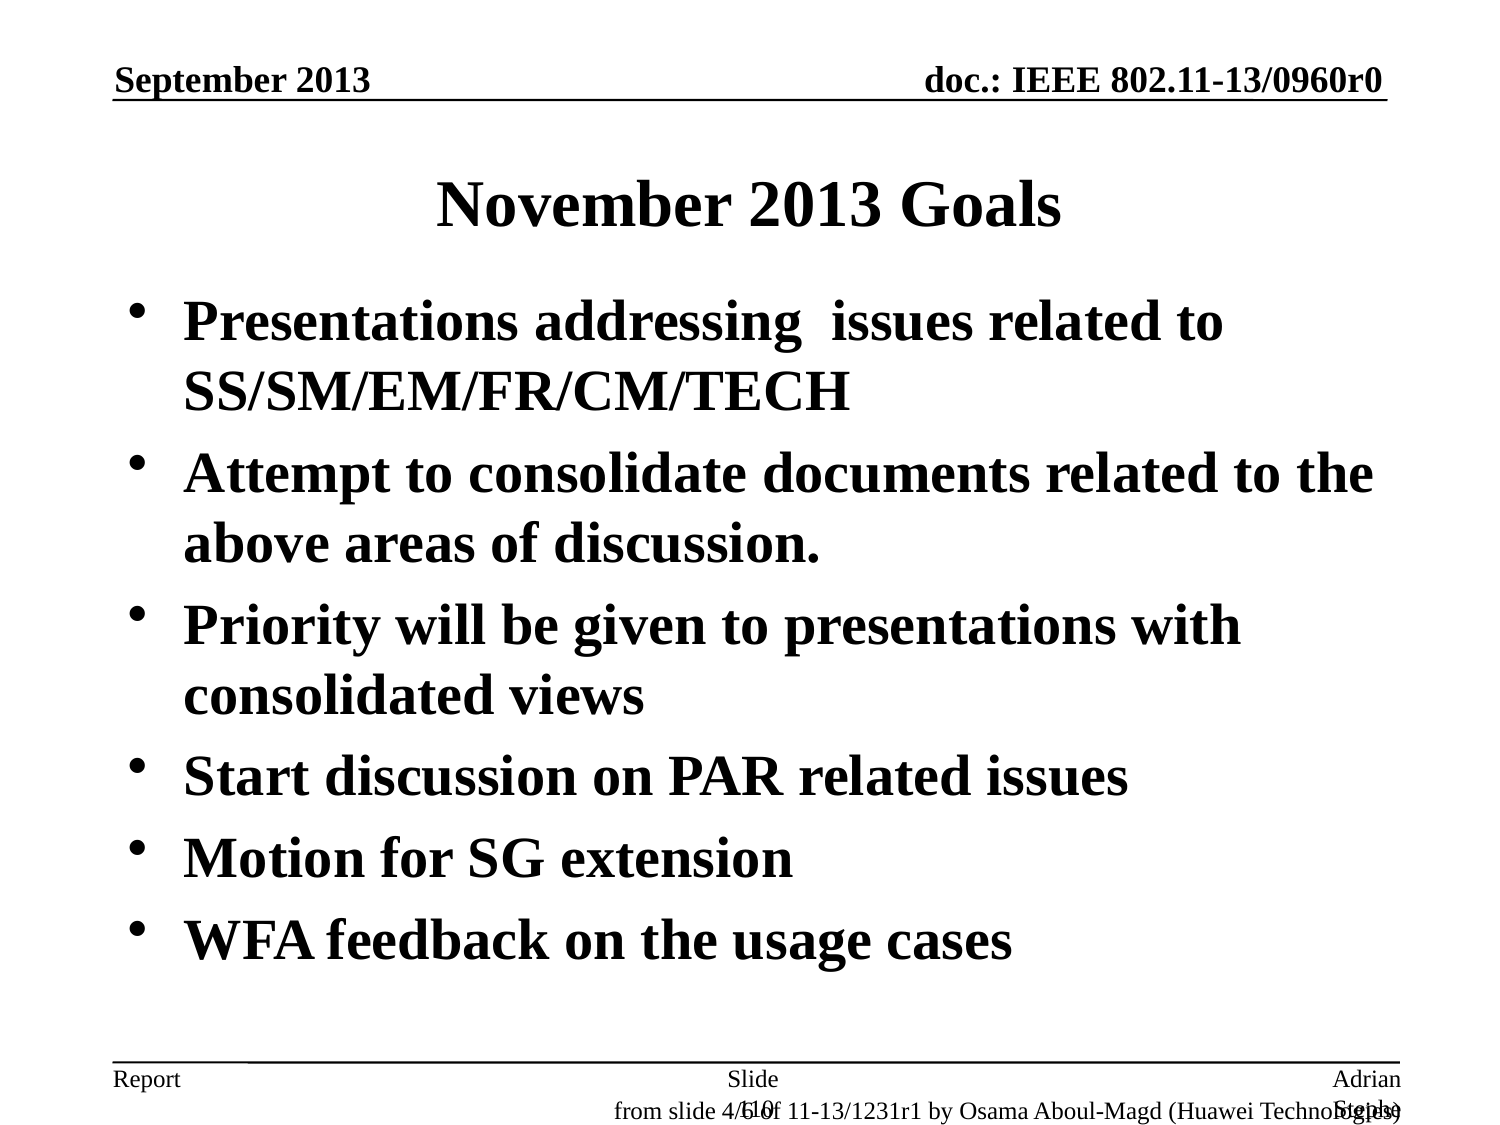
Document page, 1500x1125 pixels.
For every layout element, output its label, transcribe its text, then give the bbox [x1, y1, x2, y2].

footer Adrian Stephens, Intel Corporation [1324, 1061, 1402, 1087]
slide_number Slide 110 [712, 1061, 800, 1087]
list Presentations addressing issues related to SS/SM/EM/FR/CM/TECH Attempt to consolidate documents related to the above areas of discussion. Priority will be given to presentations with consolidated views Start discussion on PAR related issues Motion for SG extension WFA feedback on the usage cases [112, 275, 1438, 1000]
title November 2013 Goals [112, 112, 1388, 275]
text_box from slide 4/6 of 11-13/1231r1 by Osama Aboul-Magd (Huawei Technologies) [343, 1087, 1417, 1125]
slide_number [114, 54, 374, 101]
